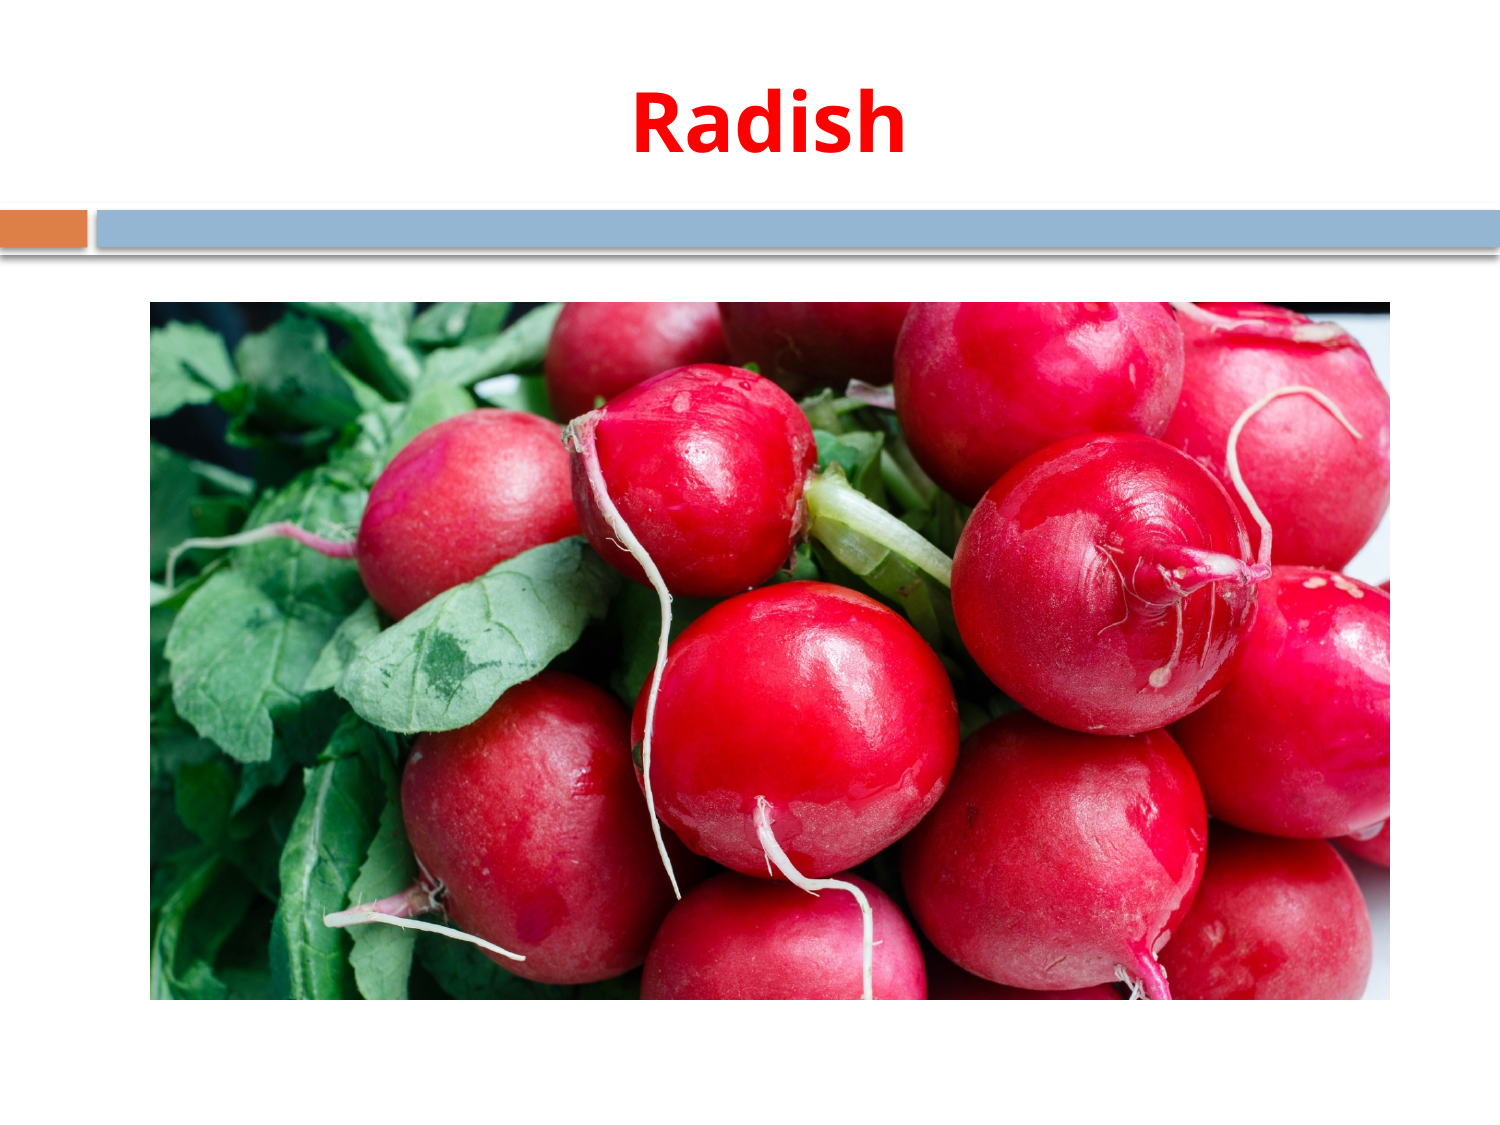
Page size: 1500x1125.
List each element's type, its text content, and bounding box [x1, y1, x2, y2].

title Radish [100, 37, 1438, 200]
picture [149, 302, 1390, 1000]
